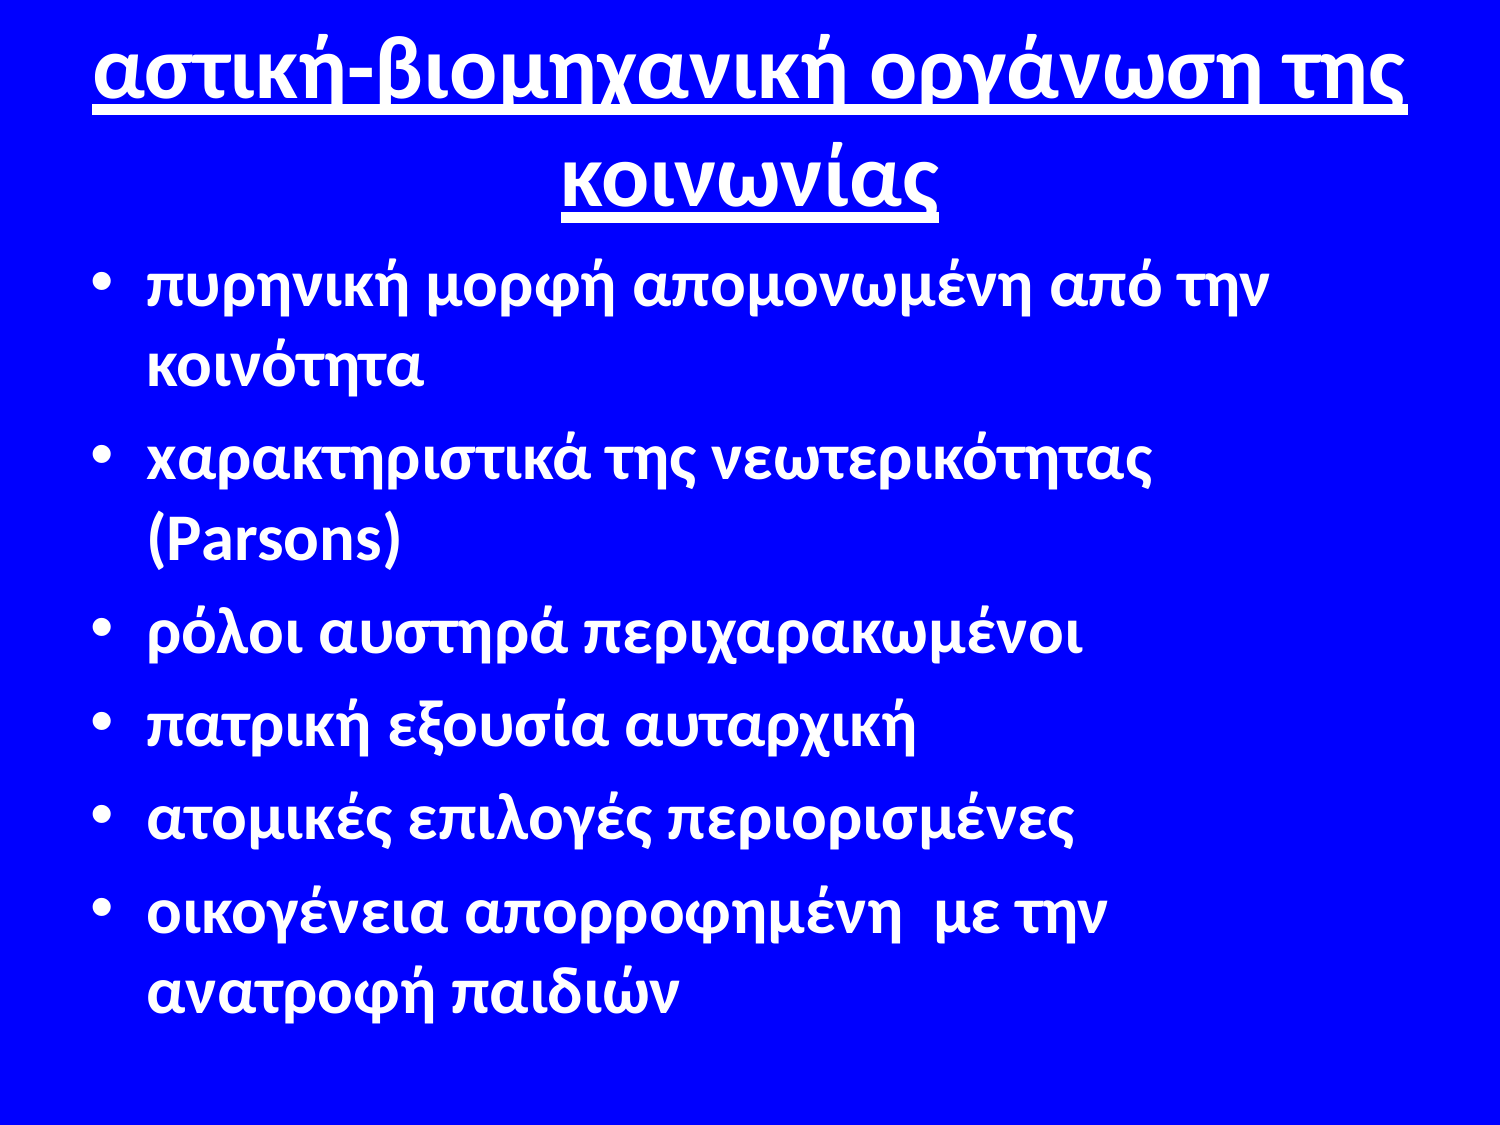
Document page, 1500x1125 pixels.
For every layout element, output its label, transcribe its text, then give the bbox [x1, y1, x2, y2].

list πυρηνική μορφή απομονωμένη από την κοινότητα xαρακτηριστικά της νεωτερικότητας (Parsons) ρόλοι αυστηρά περιχαρακωμένοι πατρική εξουσία αυταρχική ατομικές επιλογές περιορισμένες οικογένεια απορροφημένη με την ανατροφή παιδιών [75, 232, 1425, 1094]
title αστική-βιομηχανική οργάνωση της κοινωνίας [75, 0, 1425, 232]
